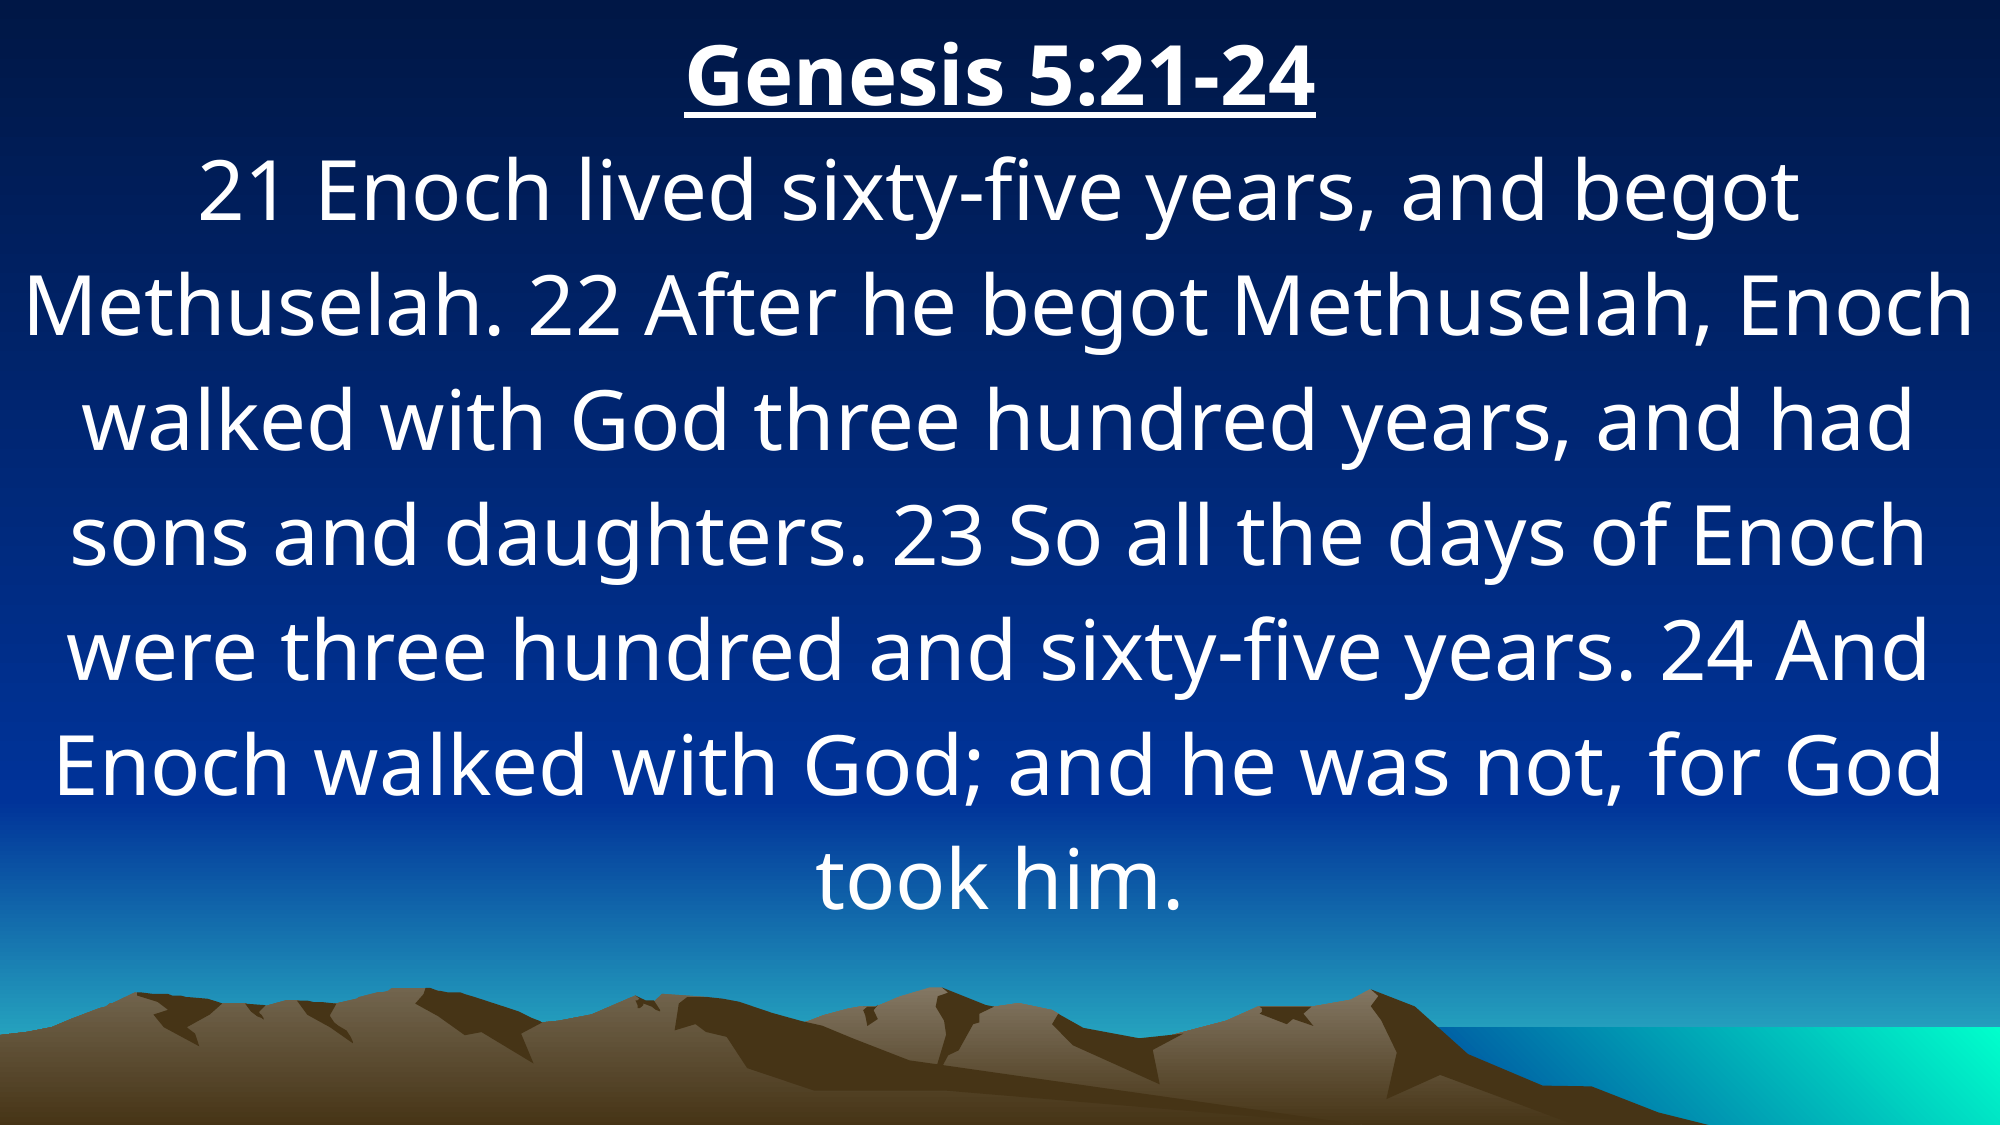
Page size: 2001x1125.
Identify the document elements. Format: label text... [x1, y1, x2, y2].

text_box Genesis 5:21-24 21 Enoch lived sixty-five years, and begot Methuselah. 22 After he begot Methuselah, Enoch walked with God three hundred years, and had sons and daughters. 23 So all the days of Enoch were three hundred and sixty-five years. 24 And Enoch walked with God; and he was not, for God took him. [0, 0, 2000, 988]
